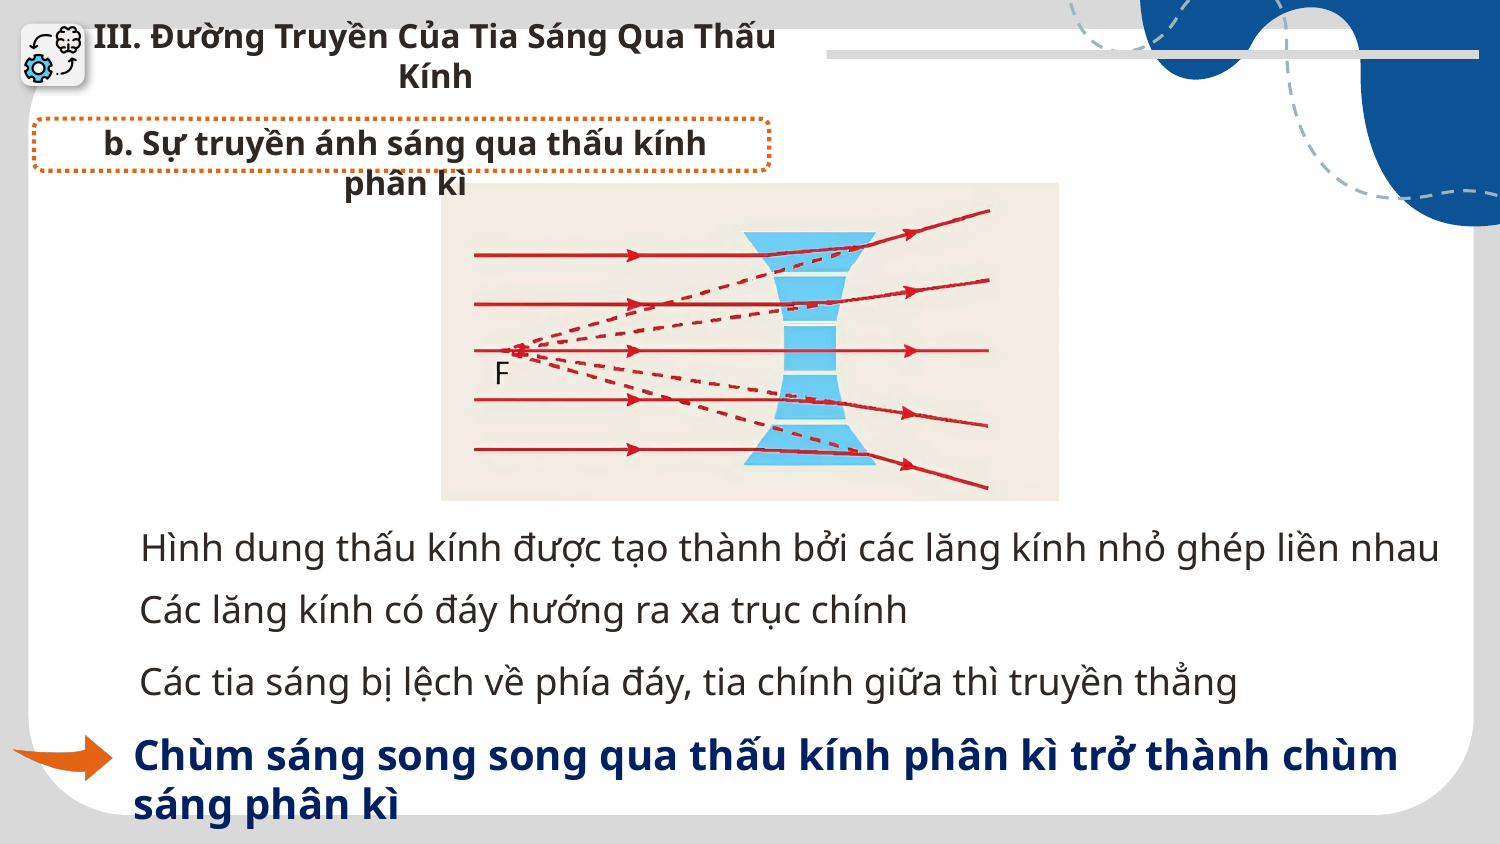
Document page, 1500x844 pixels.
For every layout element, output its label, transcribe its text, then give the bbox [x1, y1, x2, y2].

picture [441, 183, 1059, 501]
text_box Các lăng kính có đáy hướng ra xa trục chính [124, 570, 1492, 642]
text_box Chùm sáng song song qua thấu kính phân kì trở thành chùm sáng phân kì [121, 713, 1500, 786]
text_box III. Đường Truyền Của Tia Sáng Qua Thấu Kính [92, 29, 827, 54]
text_box Các tia sáng bị lệch về phía đáy, tia chính giữa thì truyền thẳng [124, 642, 1492, 713]
text_box Hình dung thấu kính được tạo thành bởi các lăng kính nhỏ ghép liền nhau [125, 486, 1493, 580]
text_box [20, 23, 85, 87]
picture [8, 711, 118, 805]
text_box III. Đường Truyền Của Tia Sáng Qua Thấu Kính [94, 64, 827, 82]
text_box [33, 106, 770, 171]
